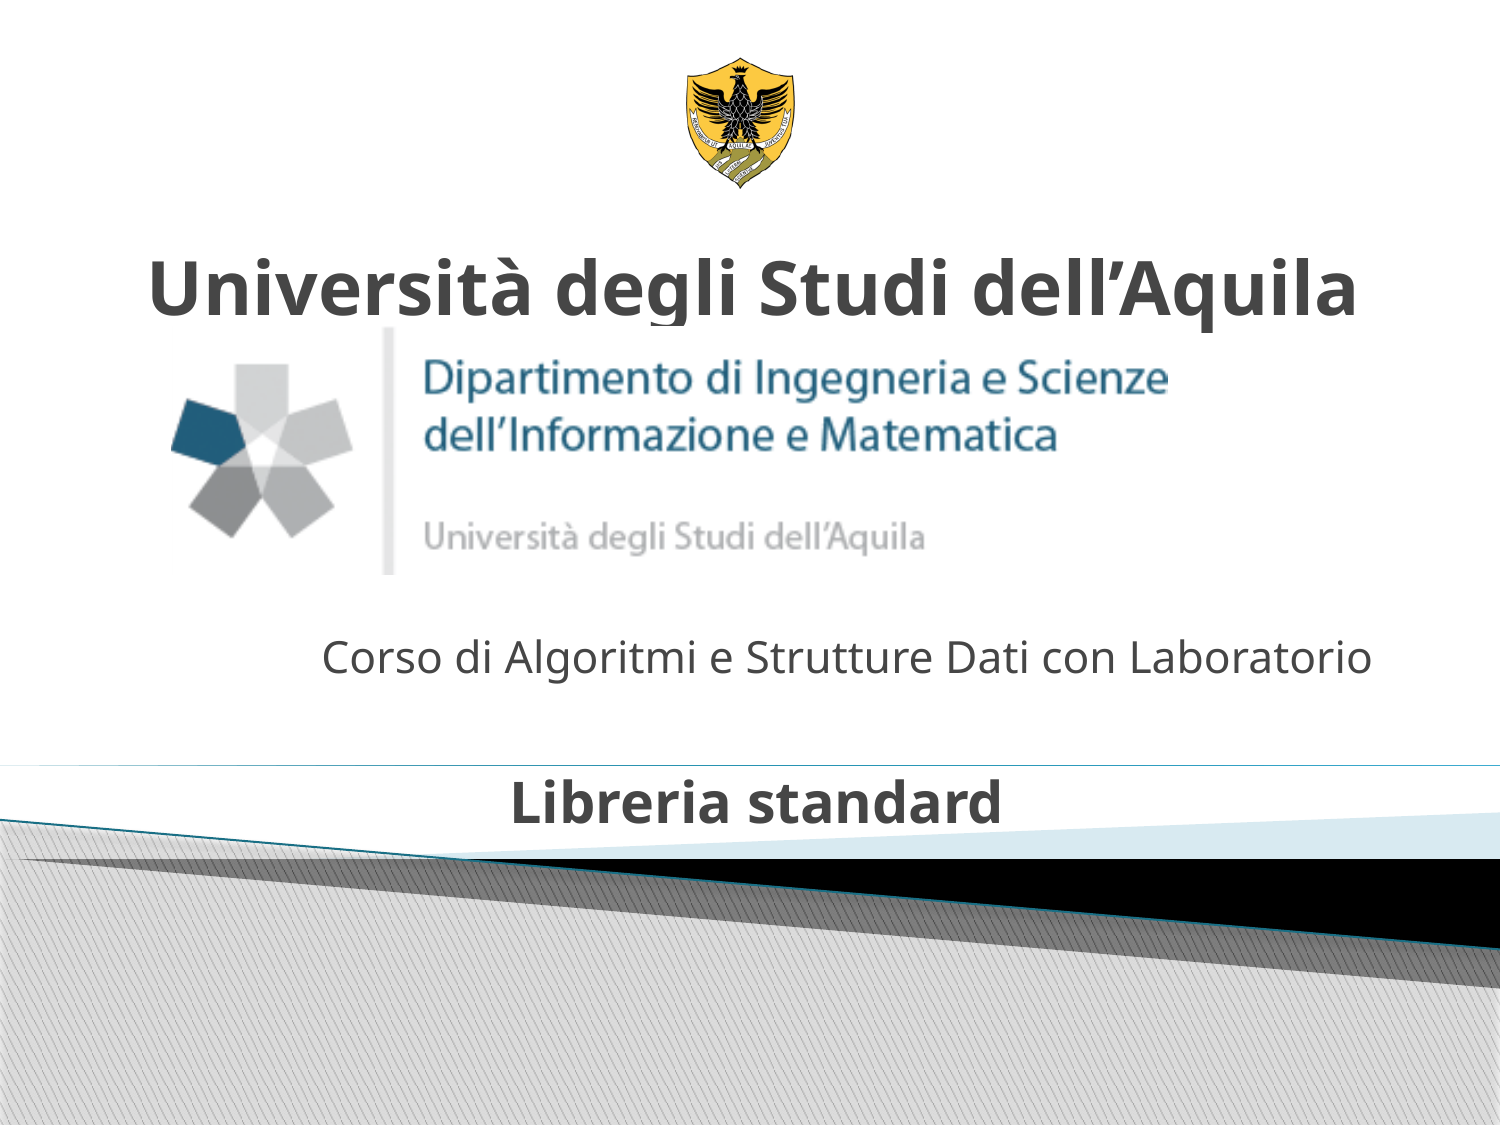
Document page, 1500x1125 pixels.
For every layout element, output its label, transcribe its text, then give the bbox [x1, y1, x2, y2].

title Università degli Studi dell’Aquila [100, 149, 1376, 338]
subtitle Corso di Algoritmi e Strutture Dati con Laboratorio Libreria standard [123, 621, 1399, 842]
picture [666, 42, 812, 203]
picture [5, 859, 1500, 989]
picture [170, 325, 1169, 575]
